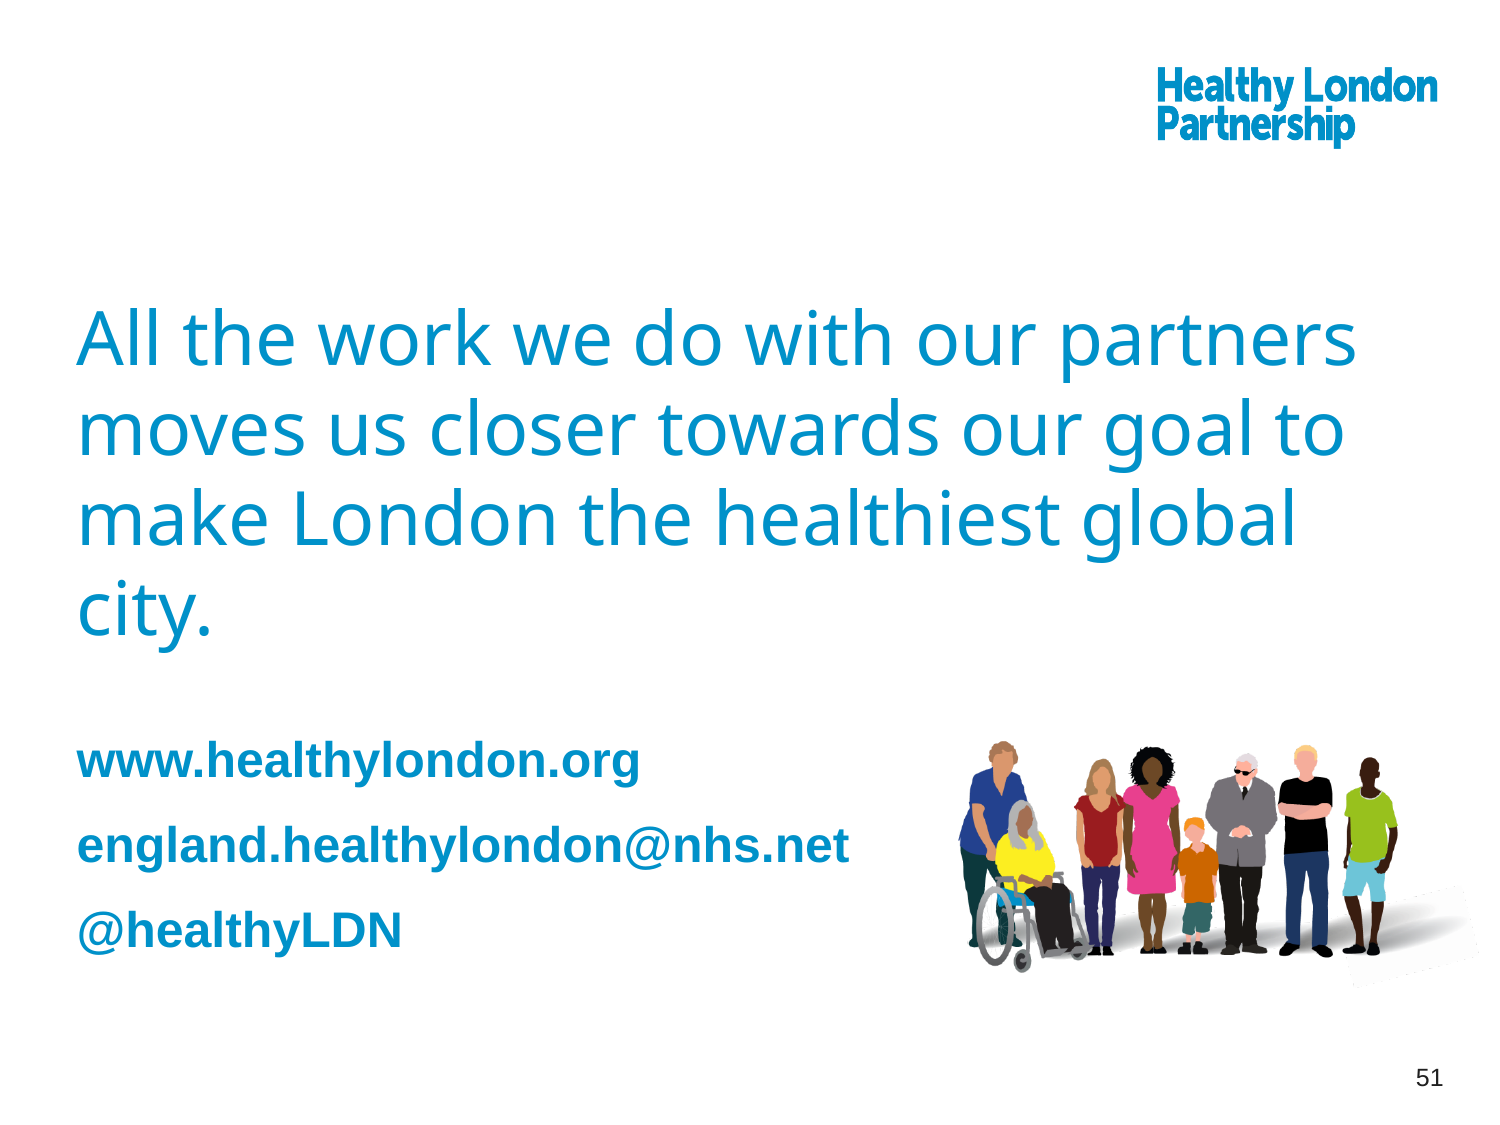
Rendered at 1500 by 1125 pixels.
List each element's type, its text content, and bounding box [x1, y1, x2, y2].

picture [1192, 91, 1204, 96]
slide_number 51 [1108, 1046, 1459, 1107]
title All the work we do with our partners moves us closer towards our goal to make London the healthiest global city. [76, 290, 1394, 657]
picture [1166, 114, 1171, 122]
picture [1341, 122, 1347, 132]
list www.healthylondon.org england.healthylondon@nhs.net @healthyLDN [76, 727, 1247, 976]
picture [1157, 66, 1447, 149]
picture [944, 730, 1483, 988]
